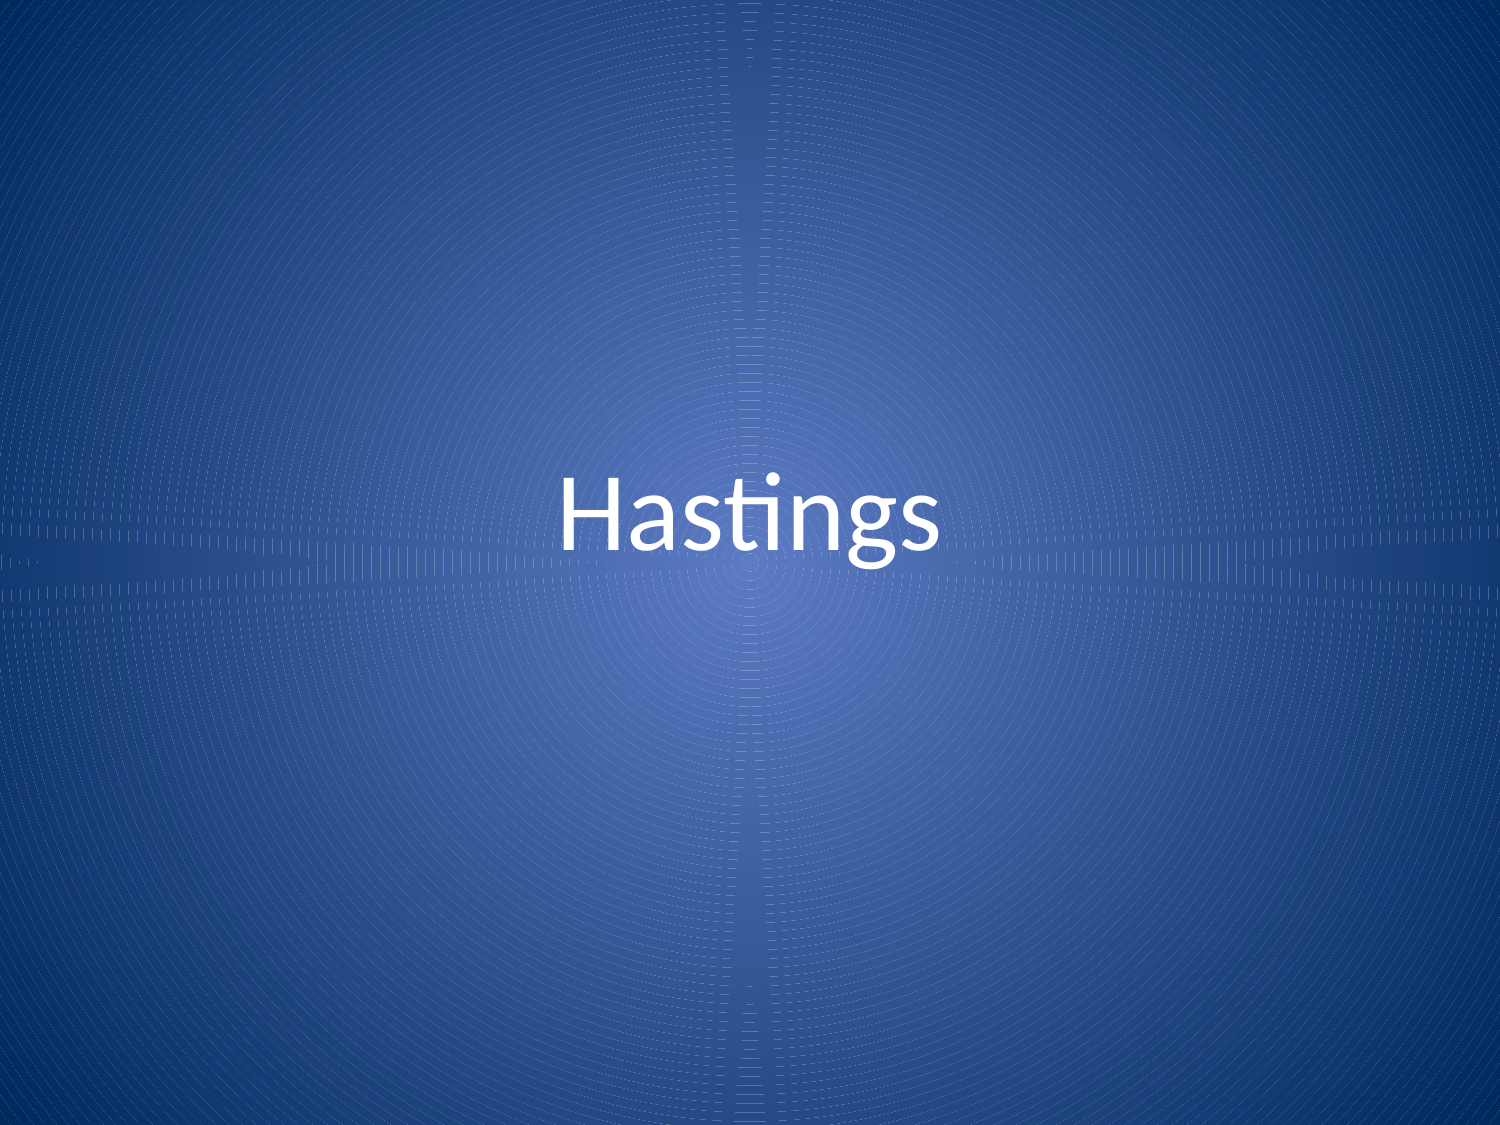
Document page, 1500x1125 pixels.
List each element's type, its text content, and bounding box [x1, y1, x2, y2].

title Hastings [112, 385, 1388, 627]
